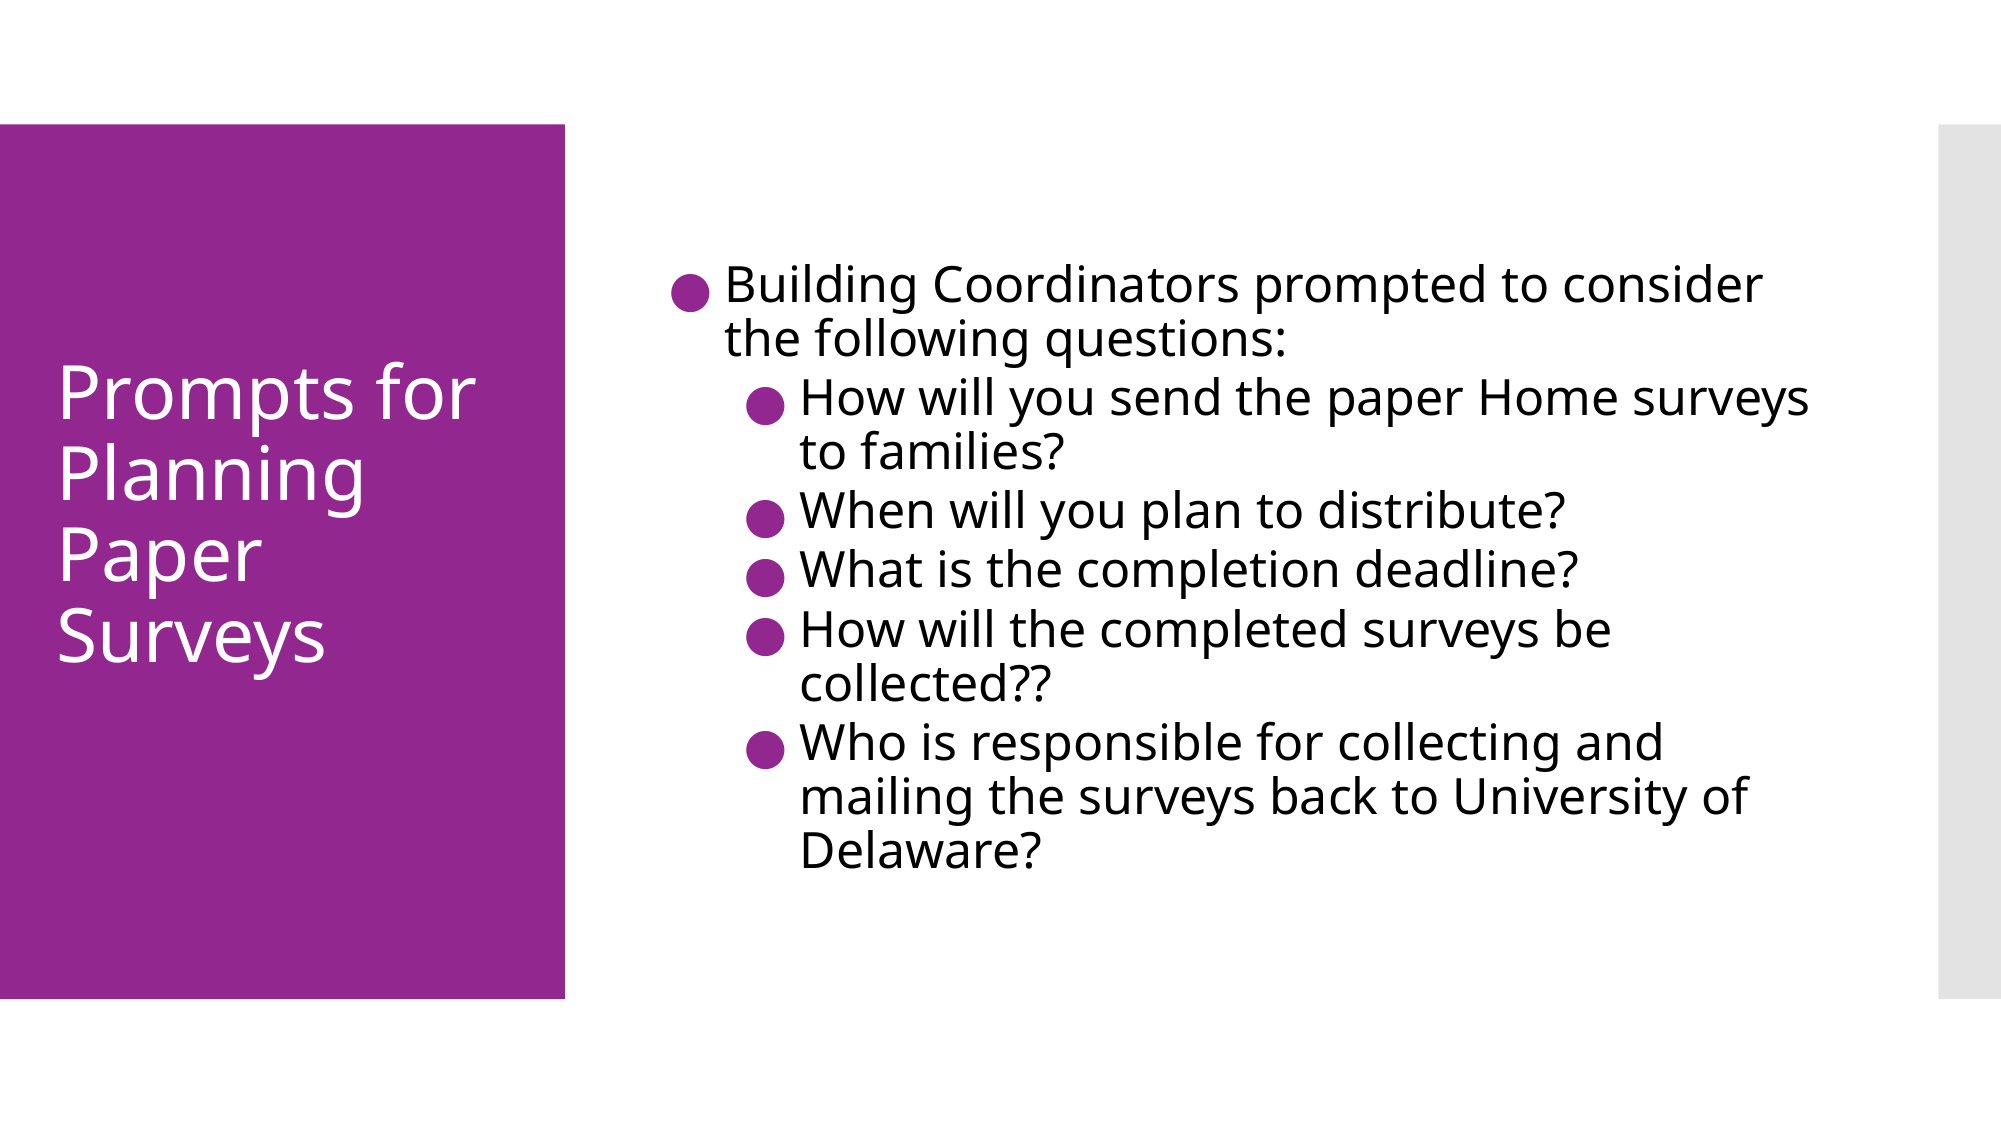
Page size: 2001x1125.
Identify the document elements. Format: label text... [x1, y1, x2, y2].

title Prompts for Planning Paper Surveys [41, 184, 525, 940]
list Building Coordinators prompted to consider the following questions: How will you send the paper Home surveys to families? When will you plan to distribute? What is the completion deadline? How will the completed surveys be collected?? Who is responsible for collecting and mailing the surveys back to University of Delaware? [634, 141, 1835, 982]
